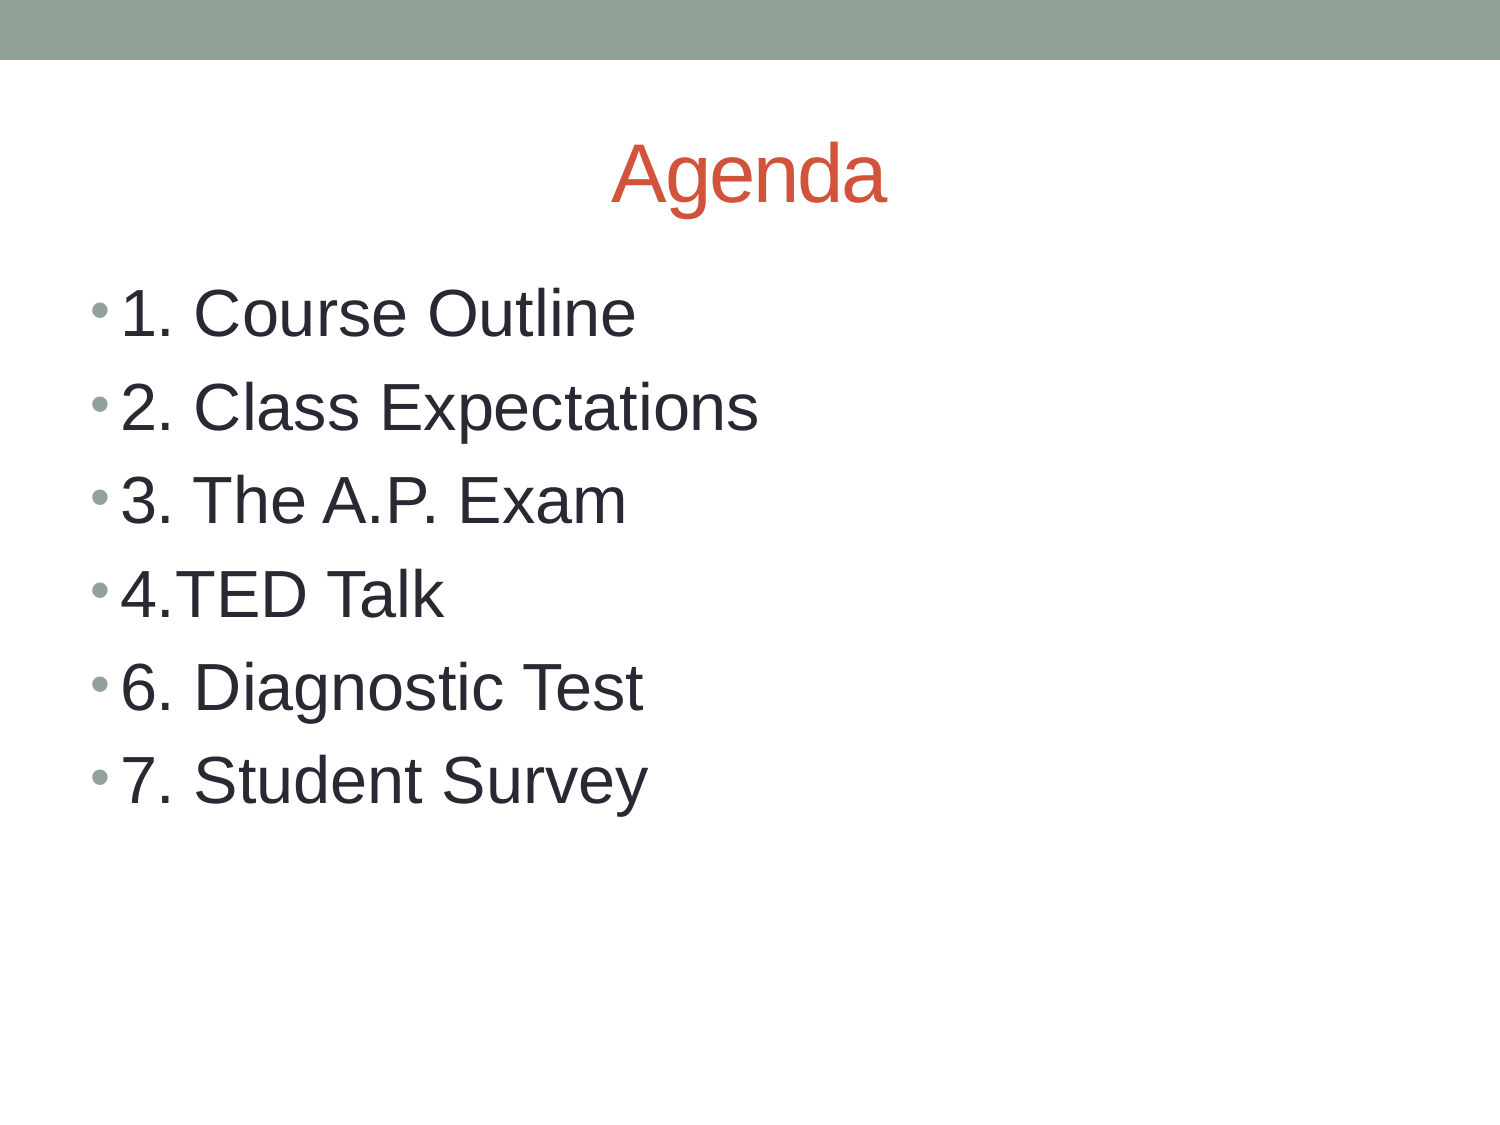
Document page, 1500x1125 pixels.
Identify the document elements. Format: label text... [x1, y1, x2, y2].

title Agenda [75, 87, 1425, 250]
list 1. Course Outline 2. Class Expectations 3. The A.P. Exam 4.TED Talk 6. Diagnostic Test 7. Student Survey [75, 262, 1425, 1063]
